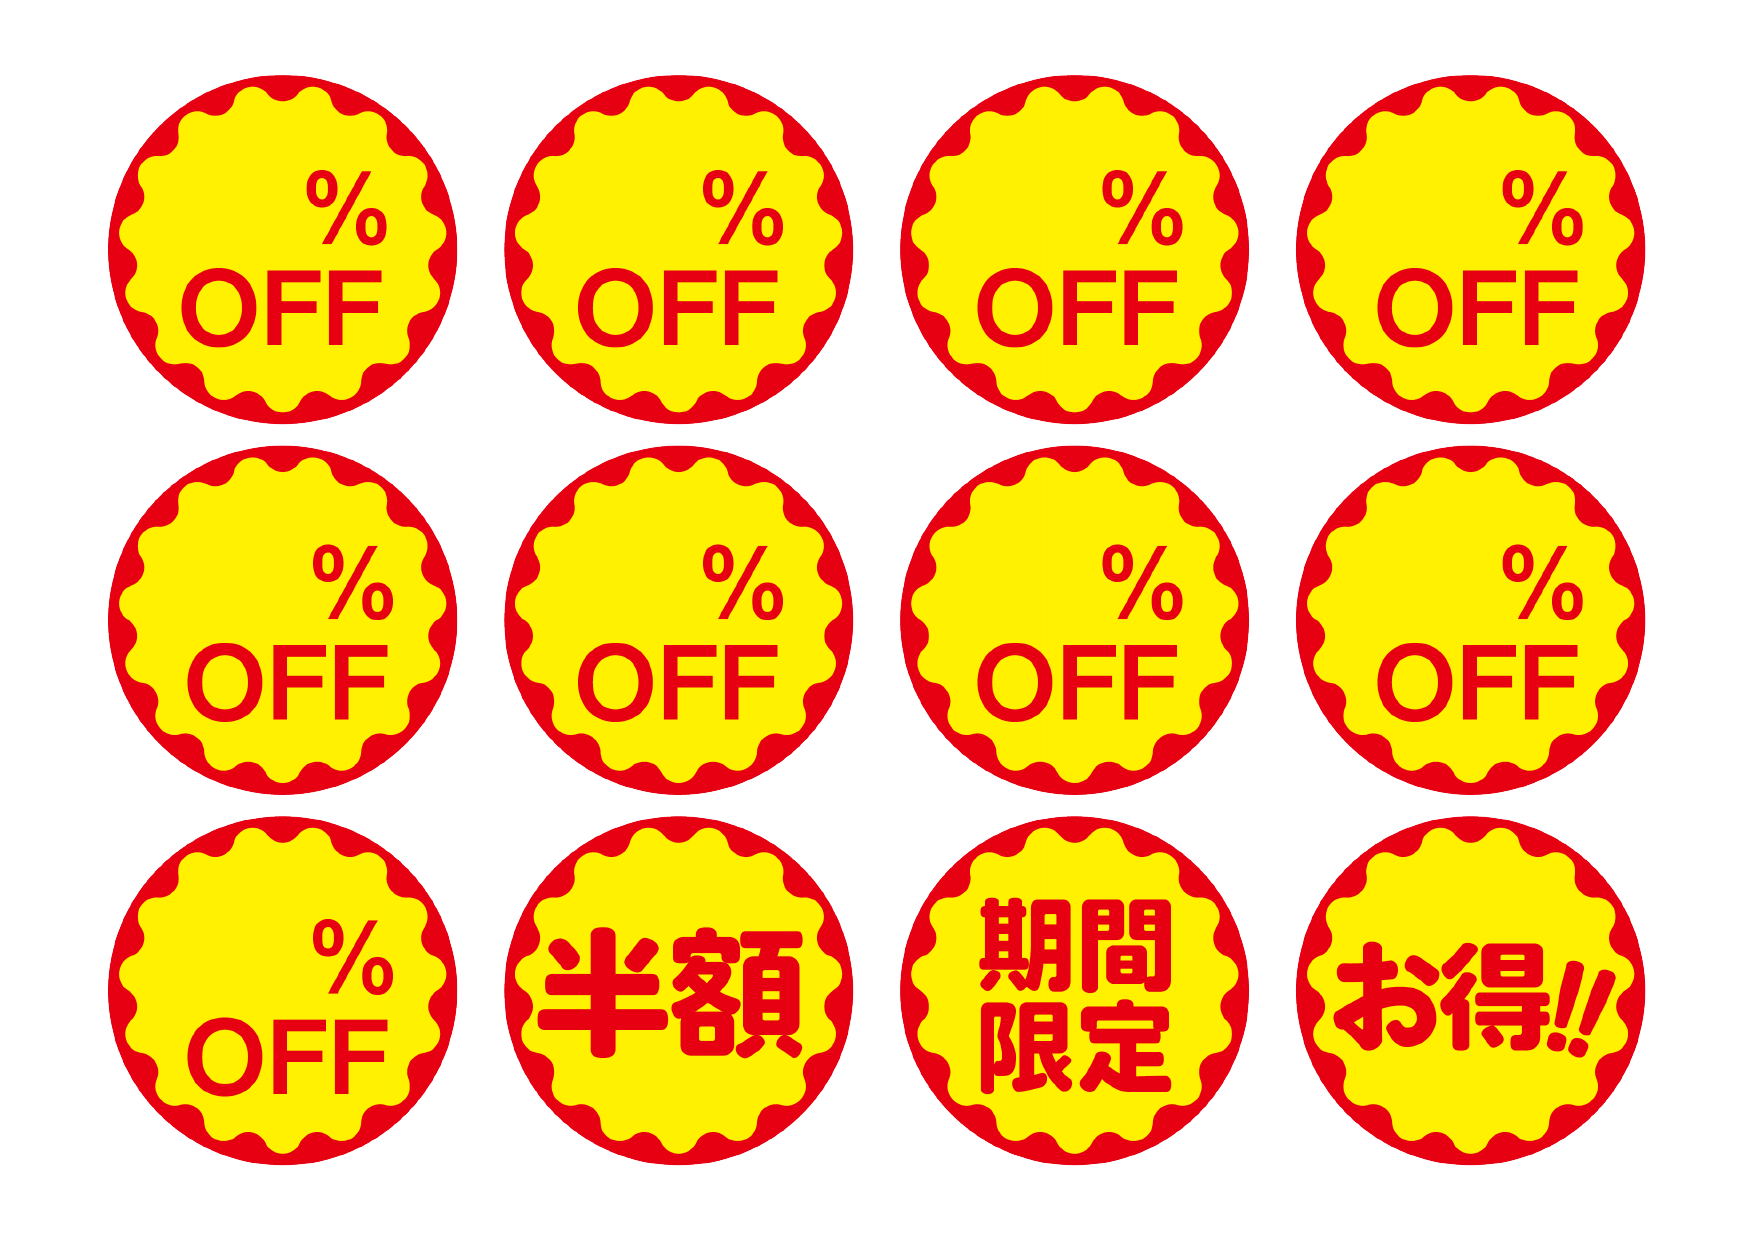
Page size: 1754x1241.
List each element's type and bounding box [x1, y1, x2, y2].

picture [51, 36, 1702, 1204]
